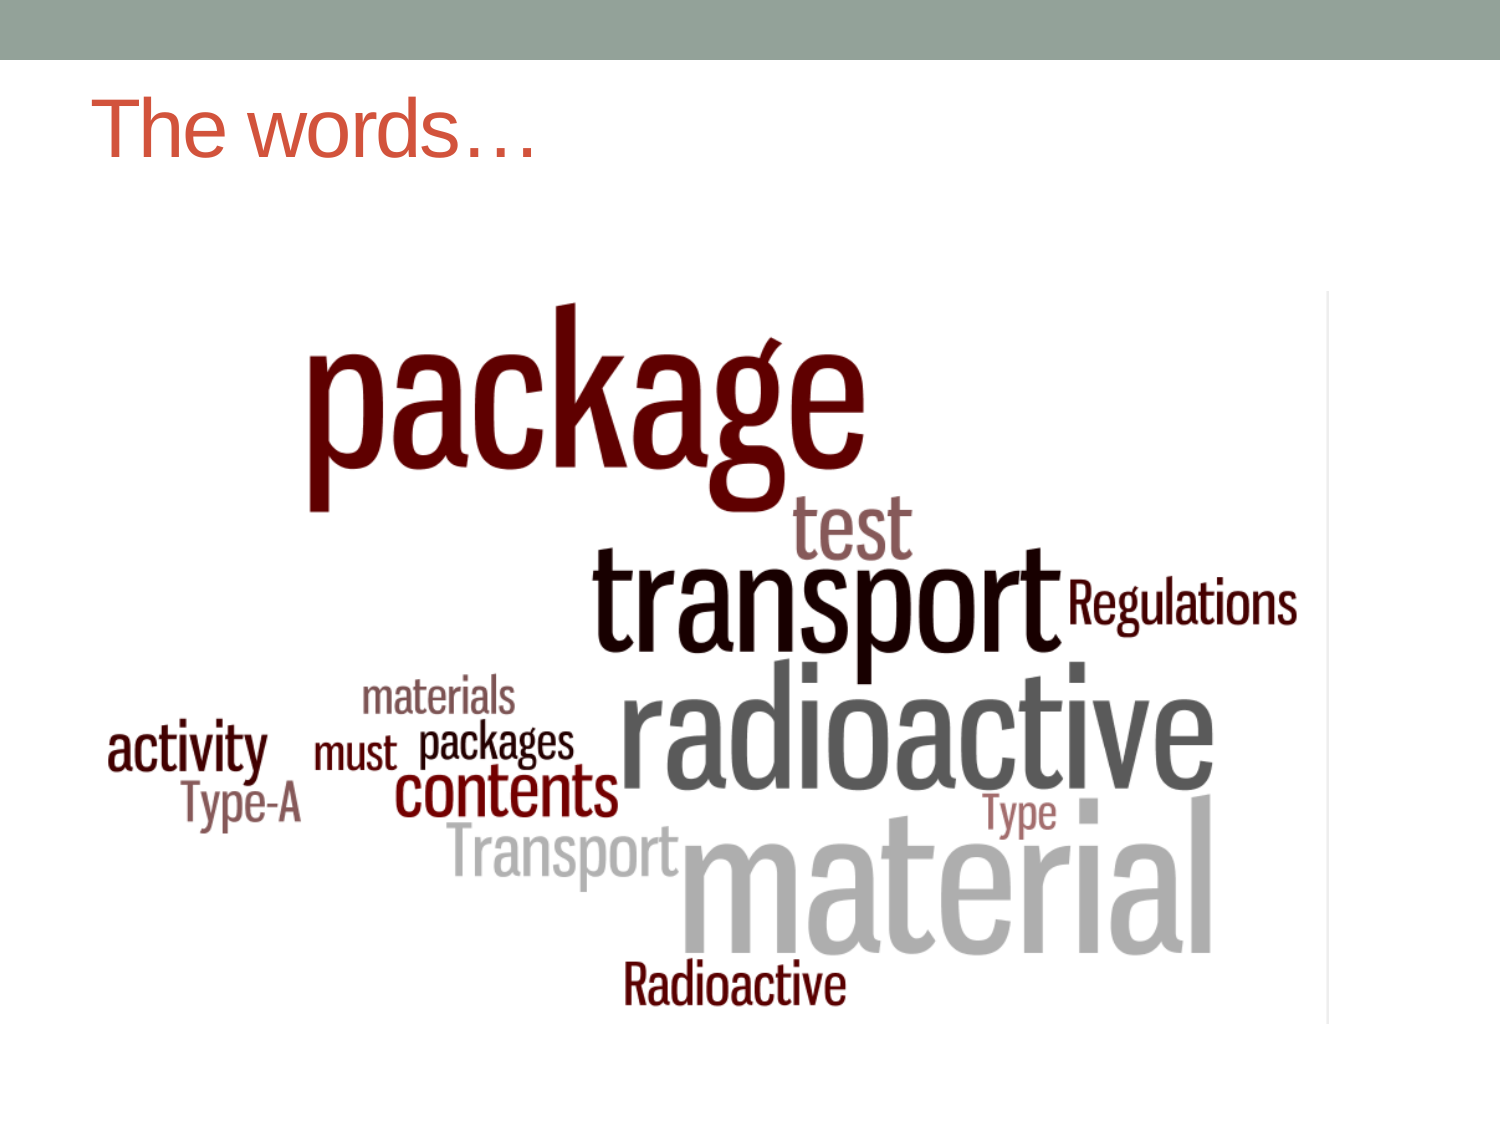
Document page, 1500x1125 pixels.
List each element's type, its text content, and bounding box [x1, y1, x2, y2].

picture [90, 290, 1329, 1024]
title The words… [75, 42, 1425, 206]
